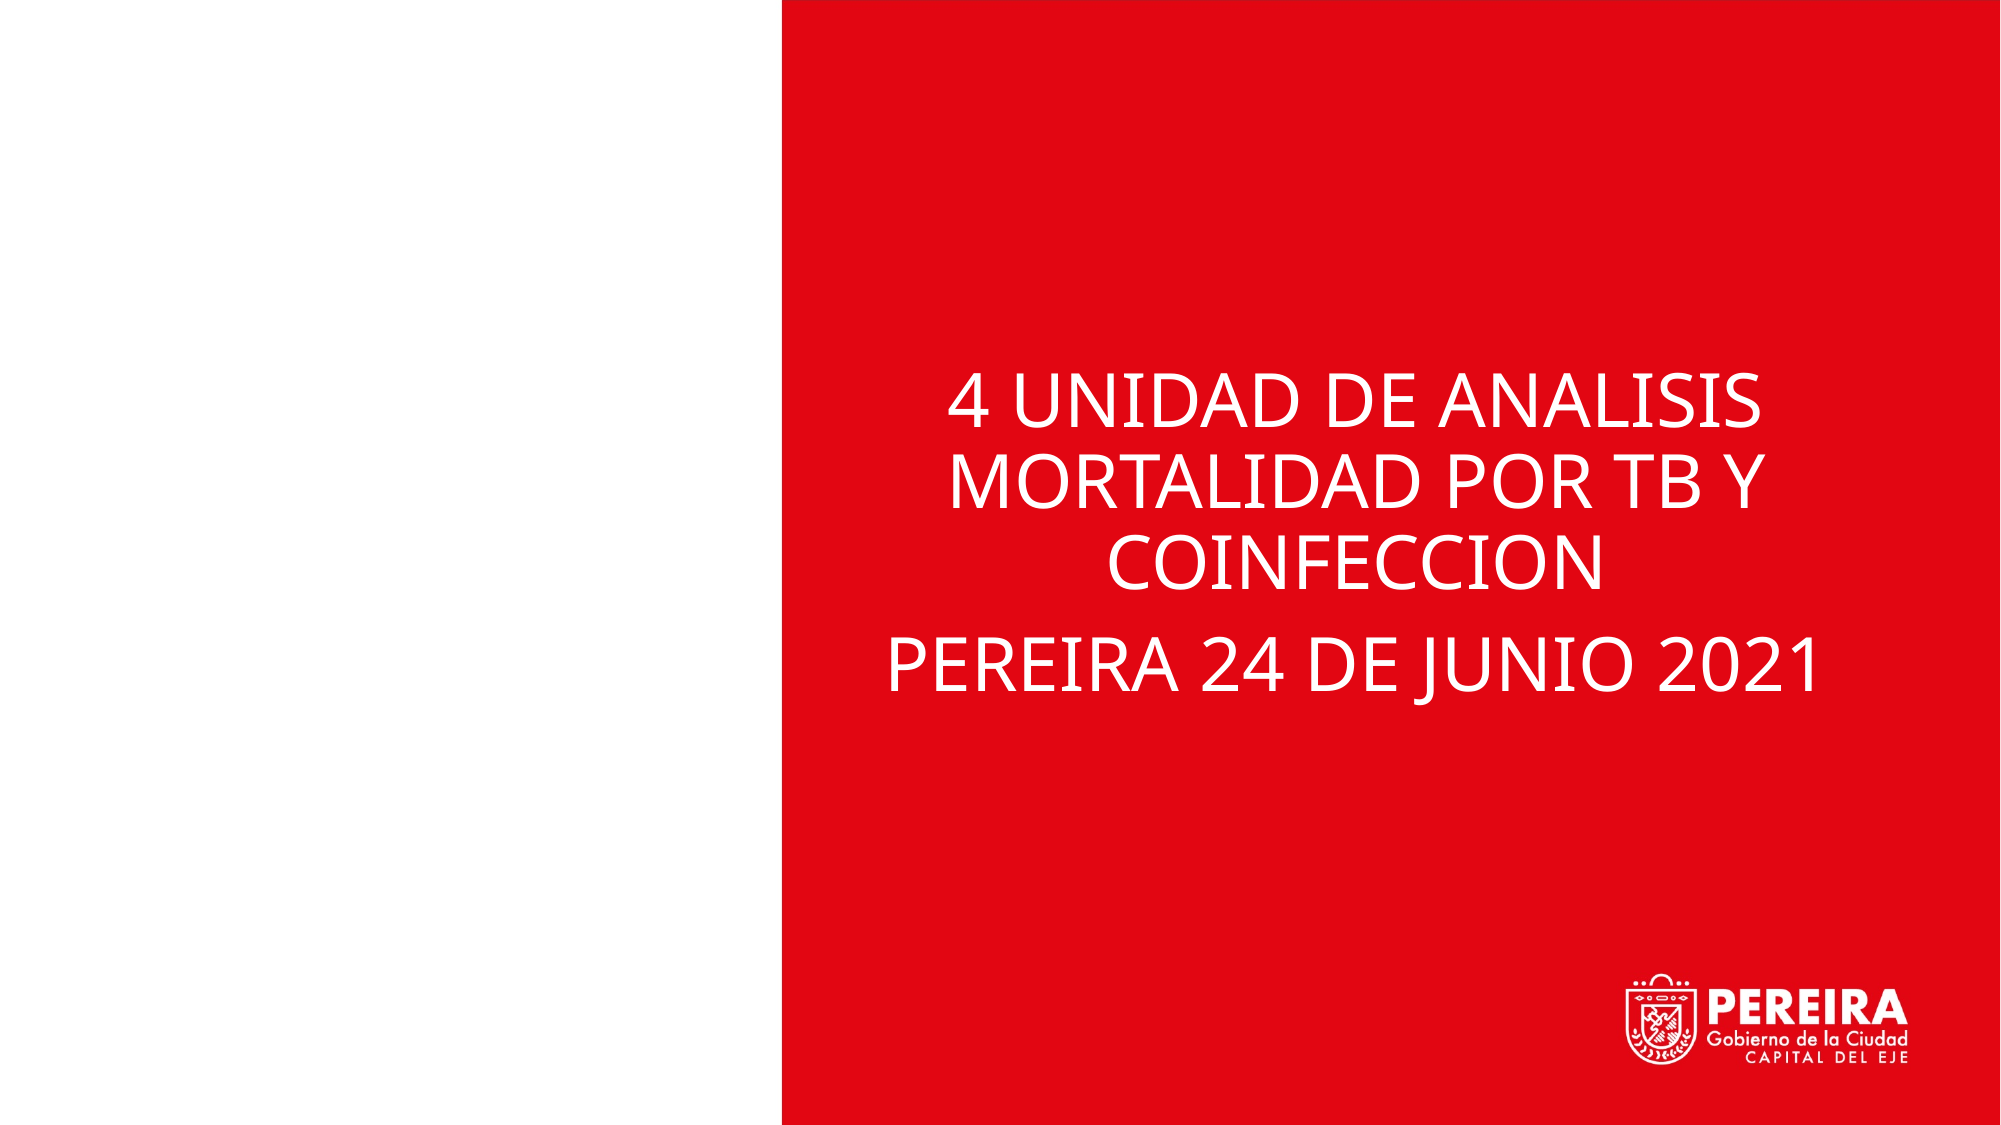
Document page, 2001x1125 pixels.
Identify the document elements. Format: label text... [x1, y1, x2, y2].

list 4 UNIDAD DE ANALISIS MORTALIDAD POR TB Y COINFECCION PEREIRA 24 DE JUNIO 2021 [850, 161, 1863, 962]
picture [0, 0, 2001, 1125]
